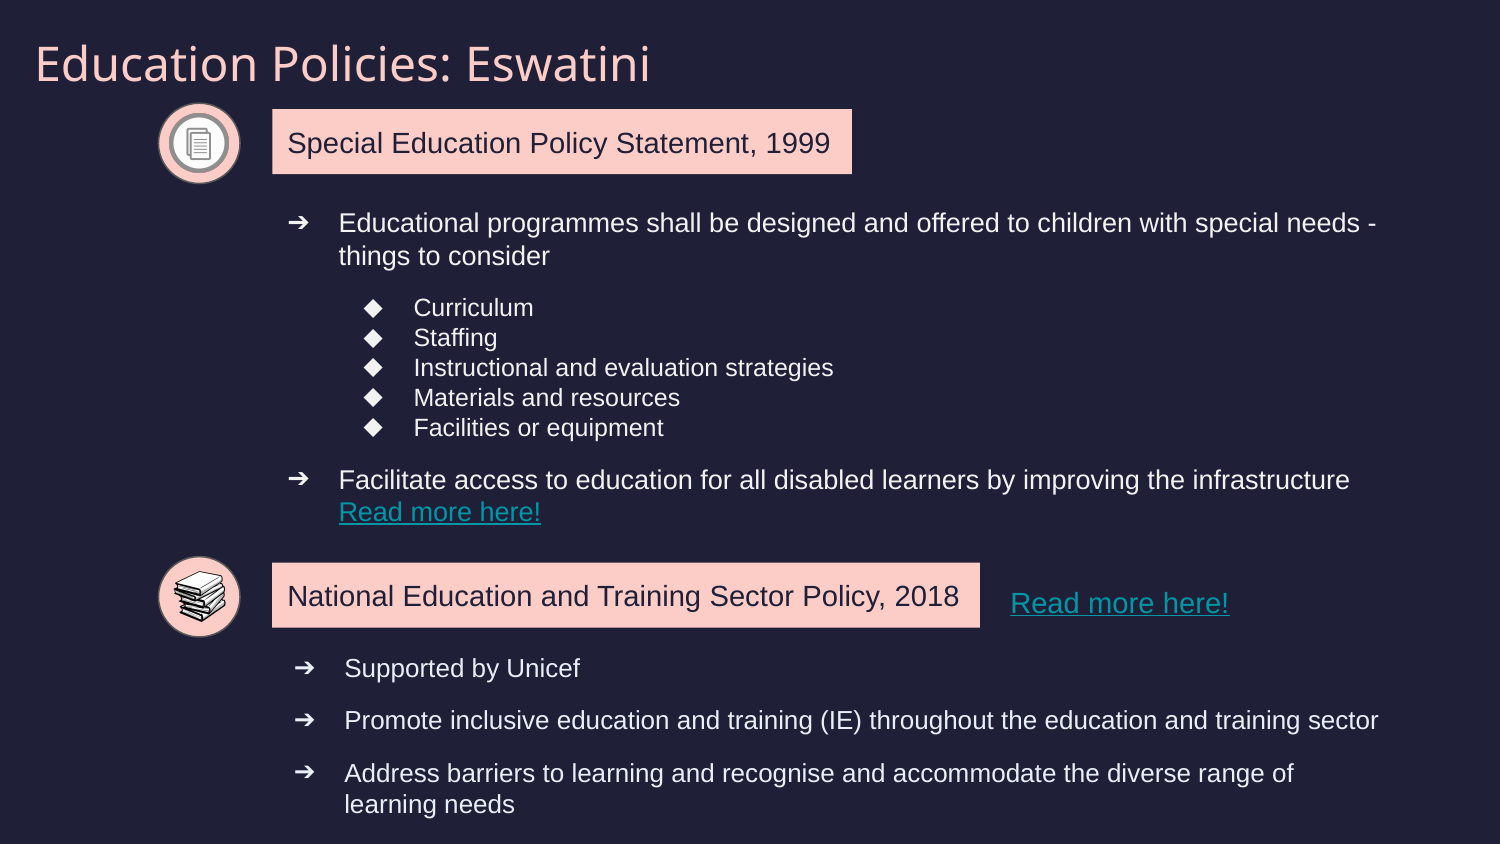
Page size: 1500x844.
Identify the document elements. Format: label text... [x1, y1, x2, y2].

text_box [158, 102, 1406, 546]
text_box Education Policies: Eswatini [19, 18, 1488, 107]
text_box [158, 556, 1406, 836]
